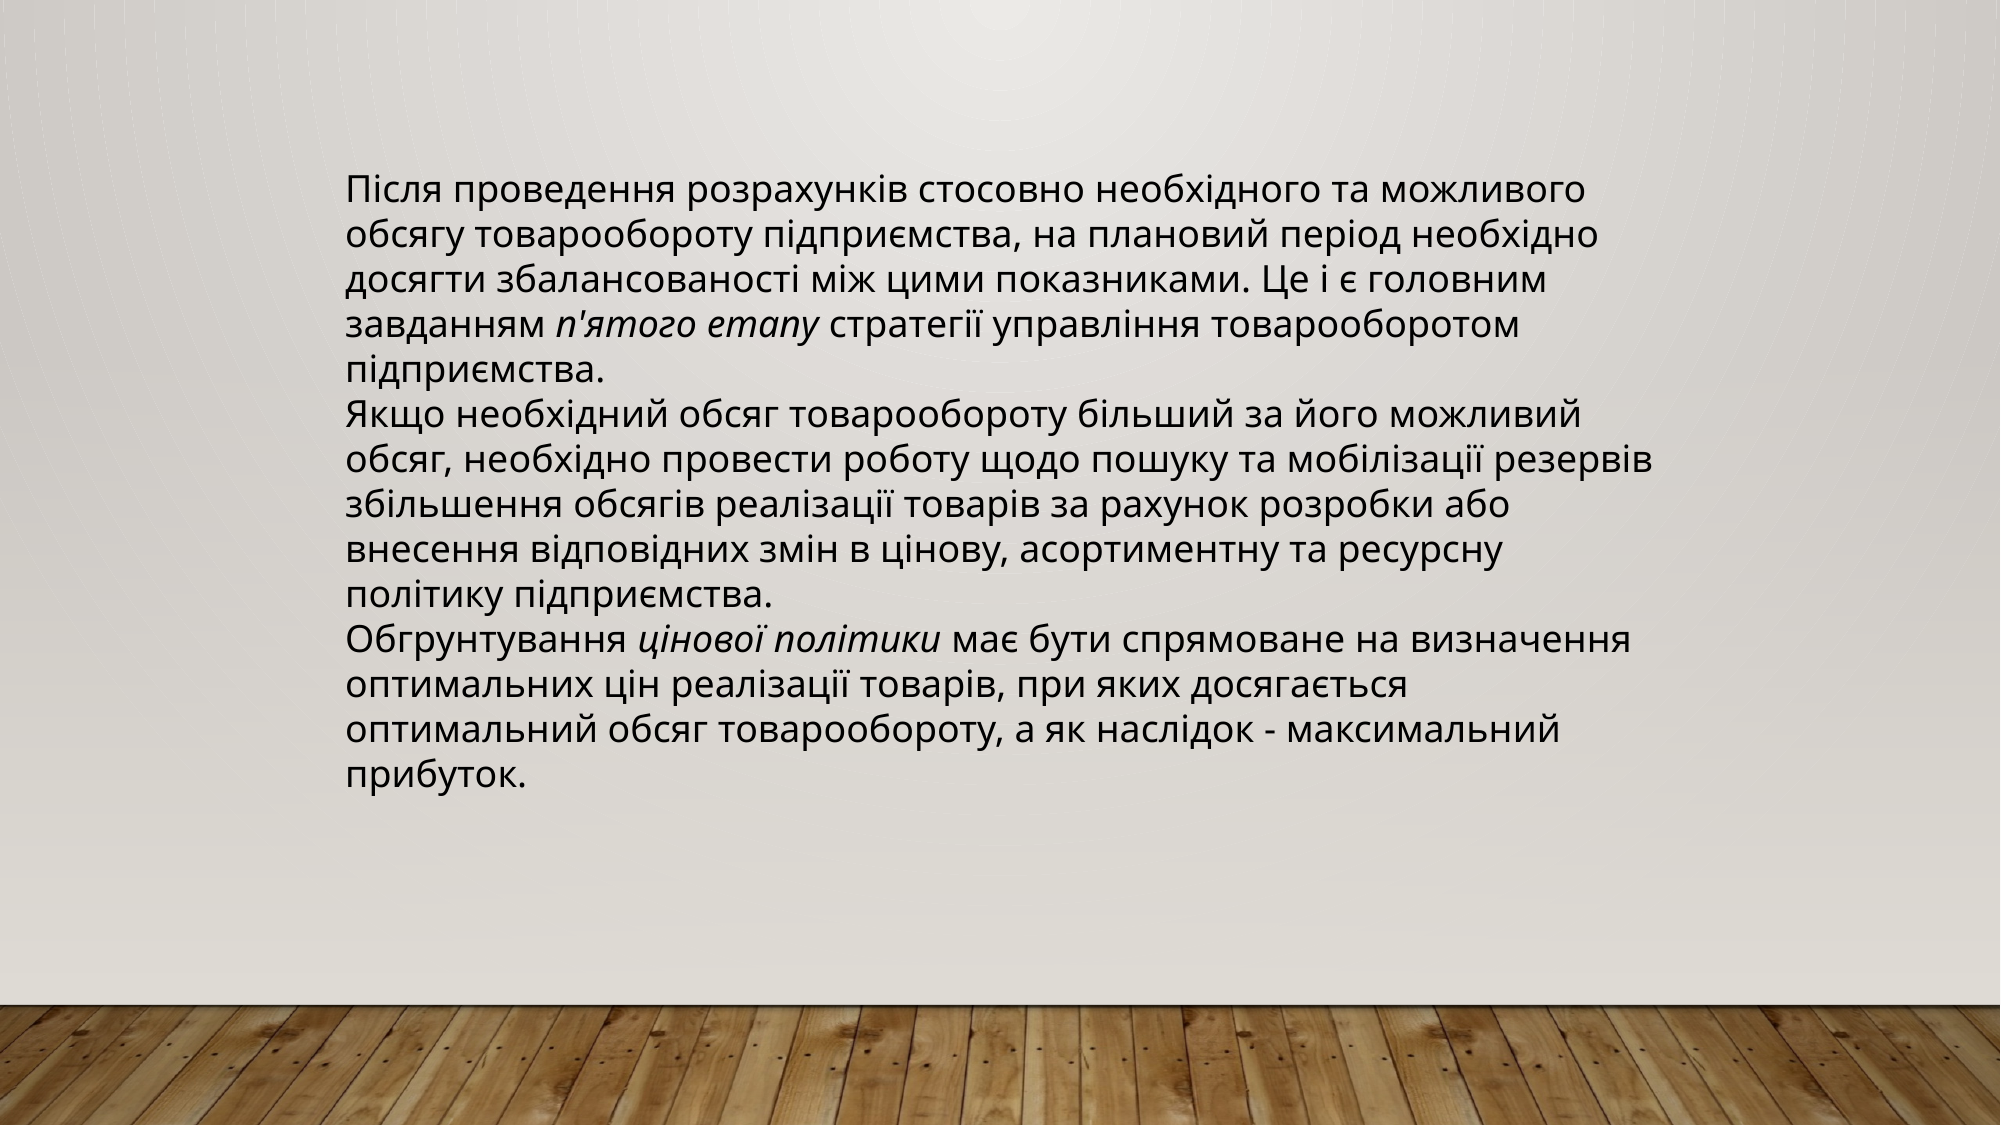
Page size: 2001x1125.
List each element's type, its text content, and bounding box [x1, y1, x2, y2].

picture [0, 1005, 2000, 1125]
text_box Після проведення розрахунків стосовно необхідного та можливого обсягу товарообороту підприємства, на плановий період необхідно досягти збалансованості між цими показниками. Це і є головним завданням п'ятого етапу стратегії управління товарооборотом підприємства. Якщо необхідний обсяг товарообороту більший за його можливий обсяг, необхідно провести роботу щодо пошуку та мобілізації резервів збільшення обсягів реалізації товарів за рахунок розробки або внесення відповідних змін в цінову, асортиментну та ресурсну політику підприємства. Обгрунтування цінової політики має бути спрямоване на визначення оптимальних цін реалізації товарів, при яких досягається оптимальний обсяг товарообороту, а як наслідок - максимальний прибуток. [330, 157, 1670, 803]
